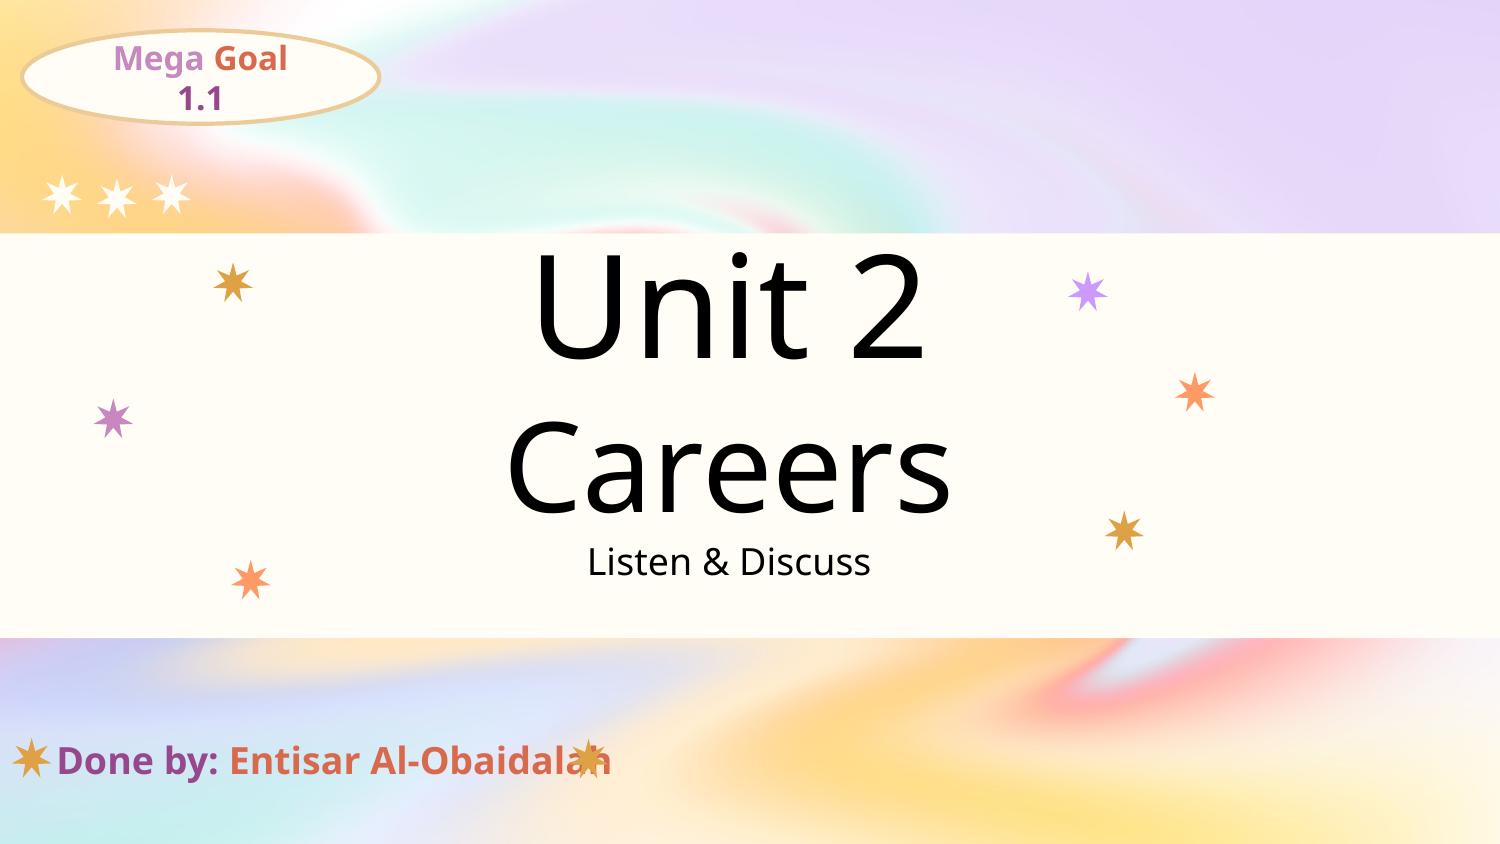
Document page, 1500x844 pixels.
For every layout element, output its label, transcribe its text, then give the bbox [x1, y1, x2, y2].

text_box [1104, 510, 1145, 551]
title Unit 2 Careers Listen & Discuss [148, 276, 1311, 598]
text_box [42, 174, 83, 215]
text_box [568, 738, 609, 779]
text_box Mega Goal 1.1 [20, 28, 382, 126]
text_box [97, 178, 137, 219]
picture [0, 639, 1500, 844]
text_box [11, 737, 52, 778]
text_box [151, 174, 192, 215]
text_box [1068, 271, 1108, 312]
text_box [230, 559, 271, 600]
text_box [93, 398, 134, 439]
subtitle Done by: Entisar Al-Obaidalah [41, 722, 844, 798]
picture [0, 0, 1500, 233]
text_box [213, 262, 253, 303]
text_box [1174, 371, 1215, 412]
